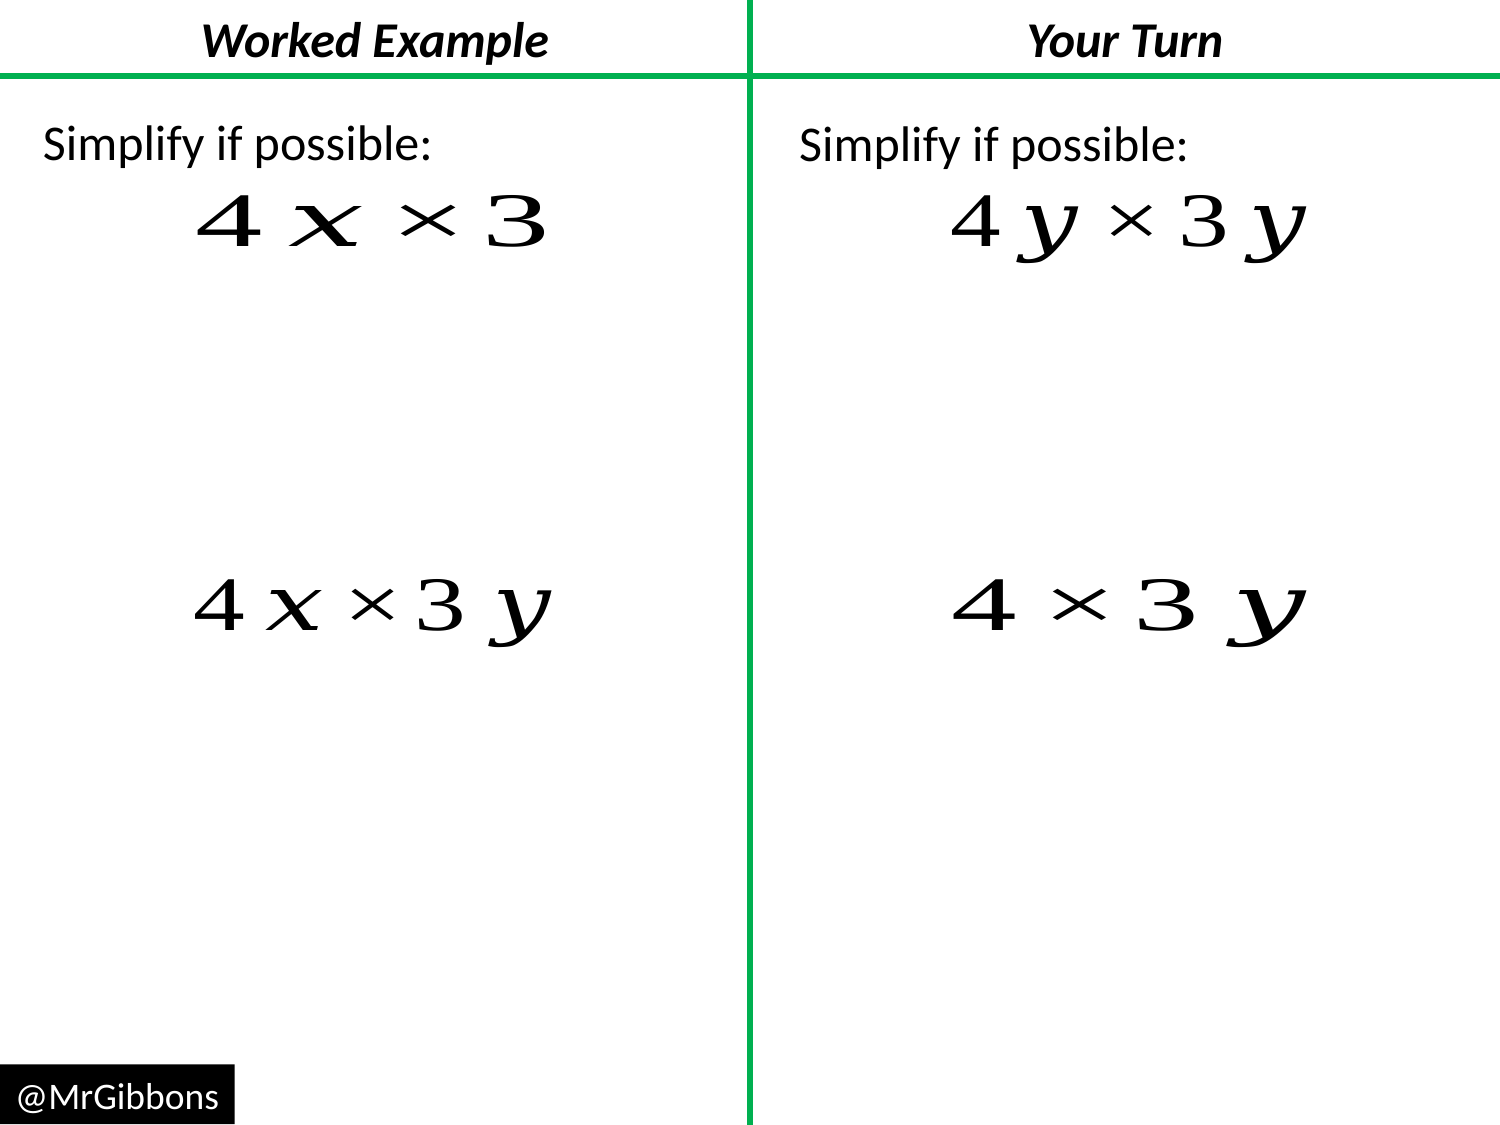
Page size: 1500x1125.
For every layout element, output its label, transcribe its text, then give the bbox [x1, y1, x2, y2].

text_box @MrGibbons [0, 1064, 235, 1125]
text_box Simplify if possible: [28, 103, 557, 178]
text_box Simplify if possible: [784, 103, 1313, 179]
